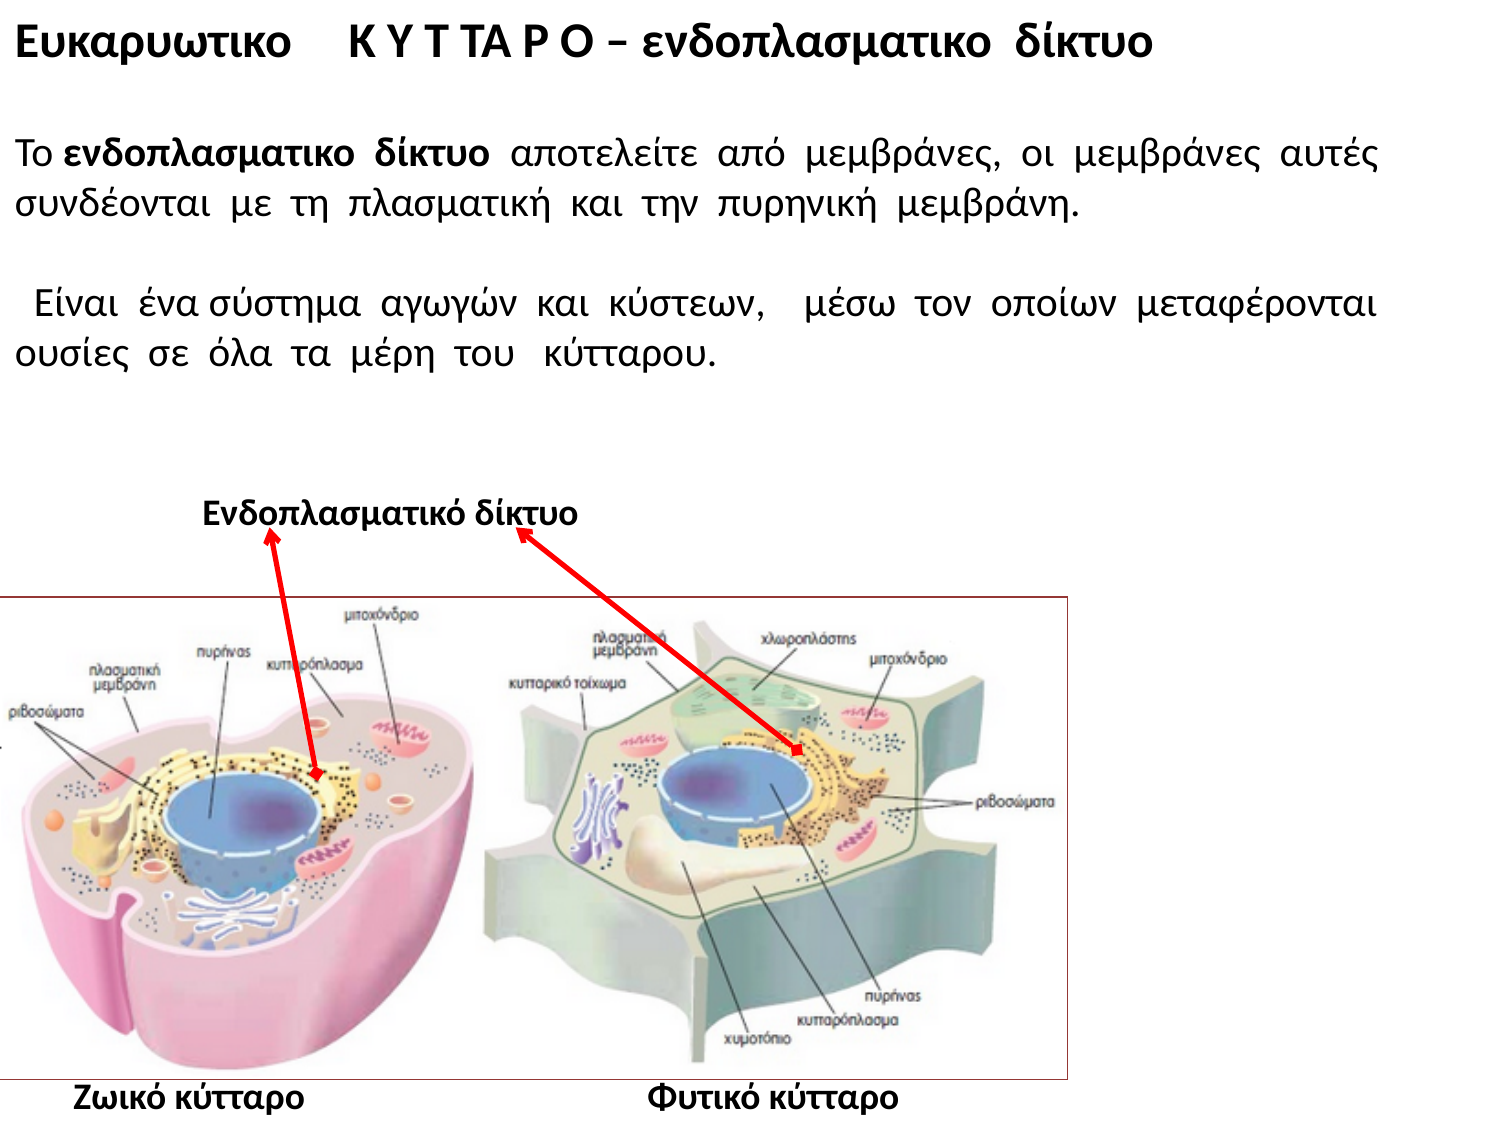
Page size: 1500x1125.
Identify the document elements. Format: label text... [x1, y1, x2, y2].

text_box Το ενδοπλασματικο δίκτυο αποτελείτε από μεμβράνες, οι μεμβράνες αυτές συνδέονται με τη πλασματική και την πυρηνική μεμβράνη. Είναι ένα σύστημα αγωγών και κύστεων, μέσω τον οποίων μεταφέρονται ουσίες σε όλα τα μέρη του κύτταρου. [0, 117, 1500, 382]
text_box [169, 626, 417, 674]
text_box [515, 527, 798, 751]
text_box Φυτικό κύτταρο [632, 1086, 997, 1125]
text_box Ζωικό κύτταρο [58, 1086, 328, 1125]
text_box Ευκαρυωτικο Κ Υ Τ ΤΑ Ρ Ο – ενδοπλασματικο δίκτυο [0, 0, 1278, 75]
picture [0, 597, 1068, 1080]
text_box Ενδοπλασματικό δίκτυο [187, 480, 668, 541]
